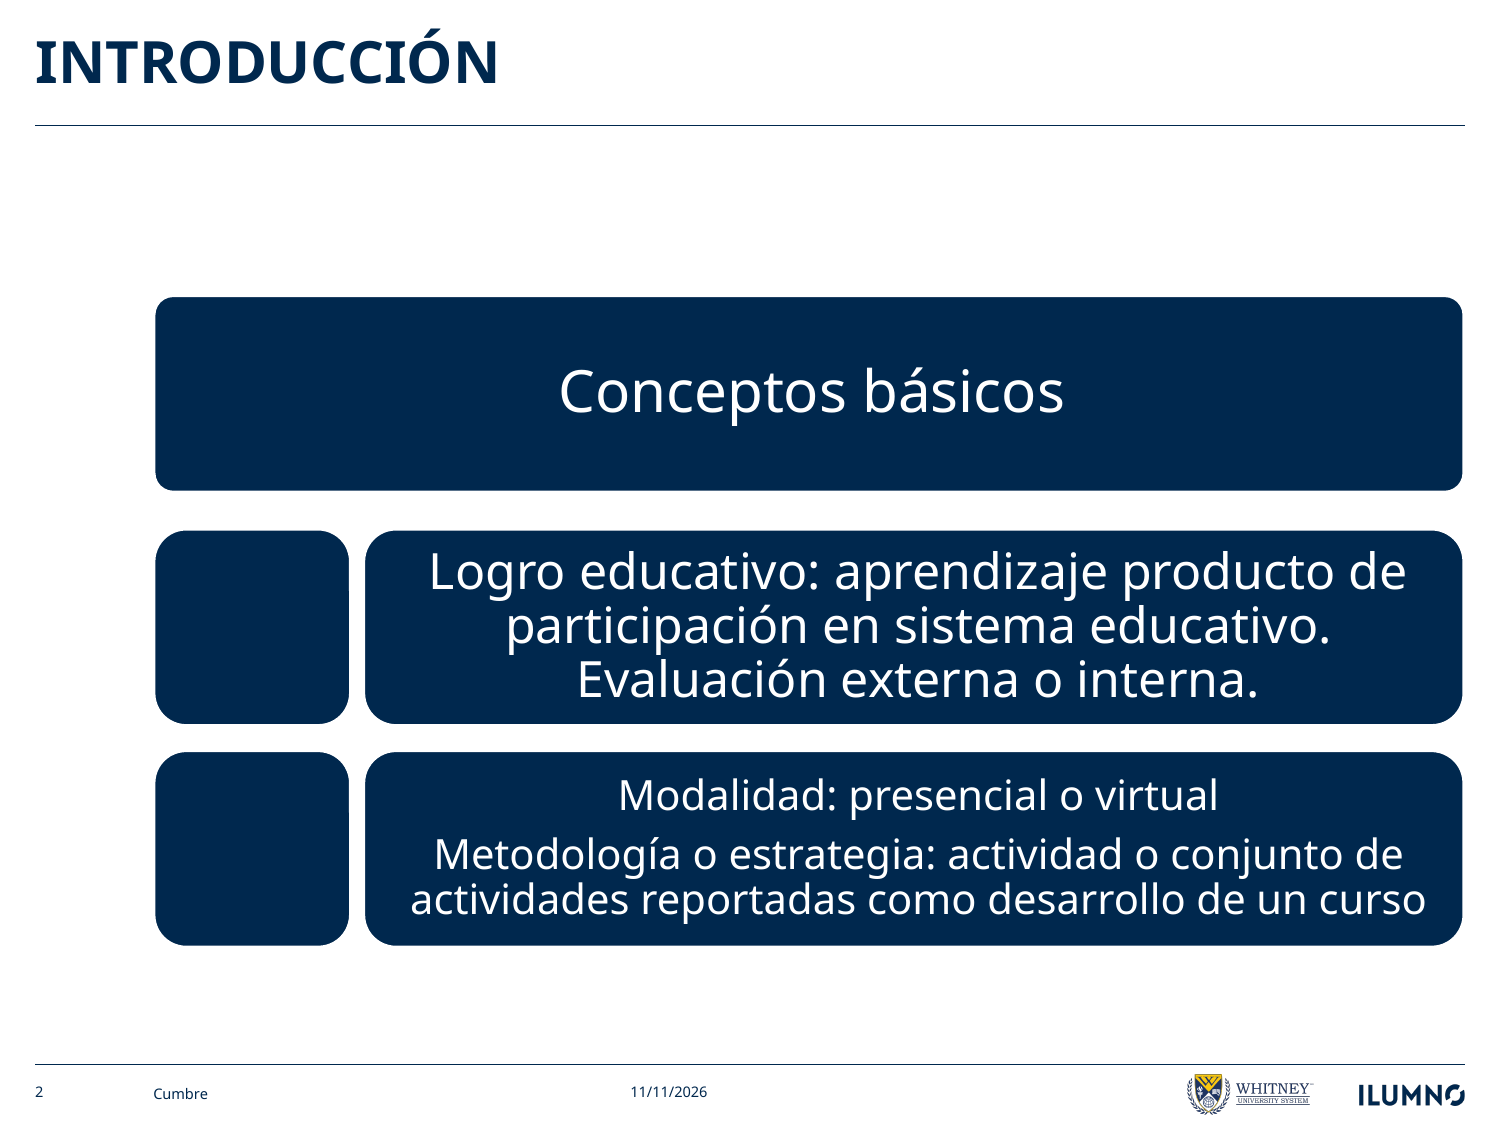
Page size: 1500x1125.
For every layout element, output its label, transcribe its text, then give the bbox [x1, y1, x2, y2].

footer Cumbre [153, 1076, 615, 1103]
title introducción [35, 25, 1465, 108]
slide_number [630, 1076, 981, 1103]
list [153, 225, 1465, 1018]
slide_number 2 [35, 1076, 124, 1103]
